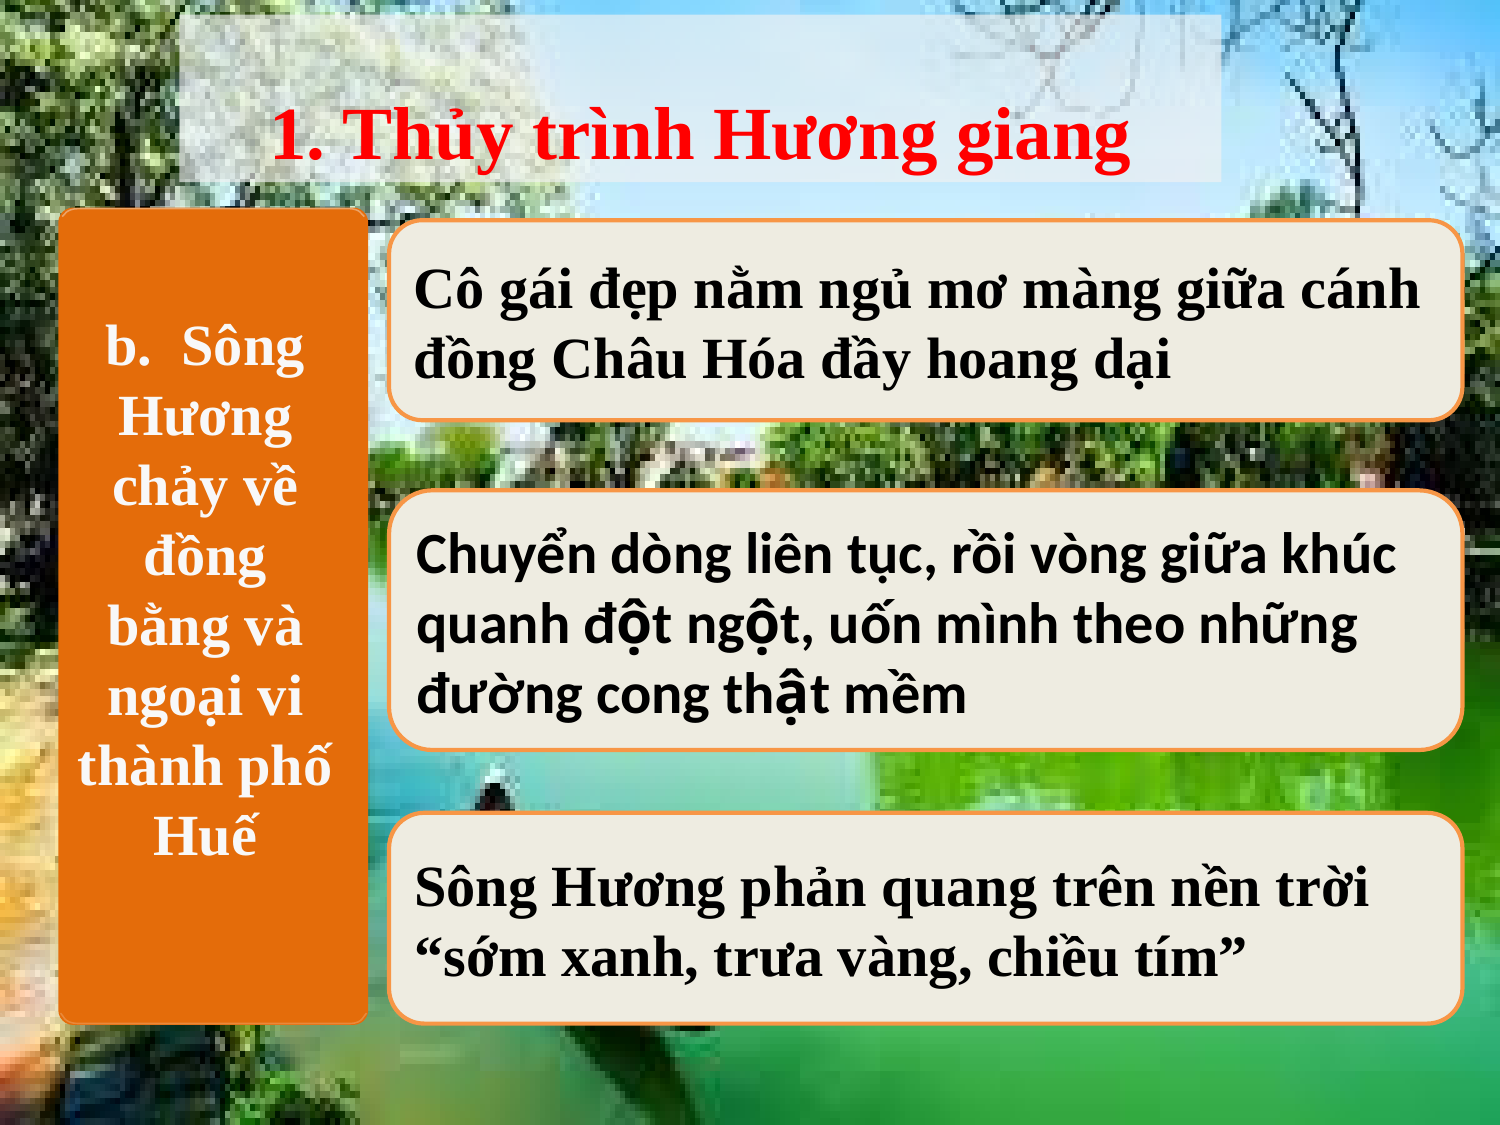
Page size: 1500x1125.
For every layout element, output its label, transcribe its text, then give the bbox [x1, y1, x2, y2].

picture [0, 0, 1500, 1125]
text_box Sông Hương phản quang trên nền trời “sớm xanh, trưa vàng, chiều tím” [386, 810, 1465, 1026]
text_box Chuyển dòng liên tục, rồi vòng giữa khúc quanh đột ngột, uốn mình theo những đường cong thật mềm [386, 488, 1465, 753]
text_box 1. Thủy trình Hương giang [179, 14, 1222, 183]
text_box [58, 207, 369, 1026]
text_box Cô gái đẹp nằm ngủ mơ màng giữa cánh đồng Châu Hóa đầy hoang dại [386, 218, 1465, 423]
